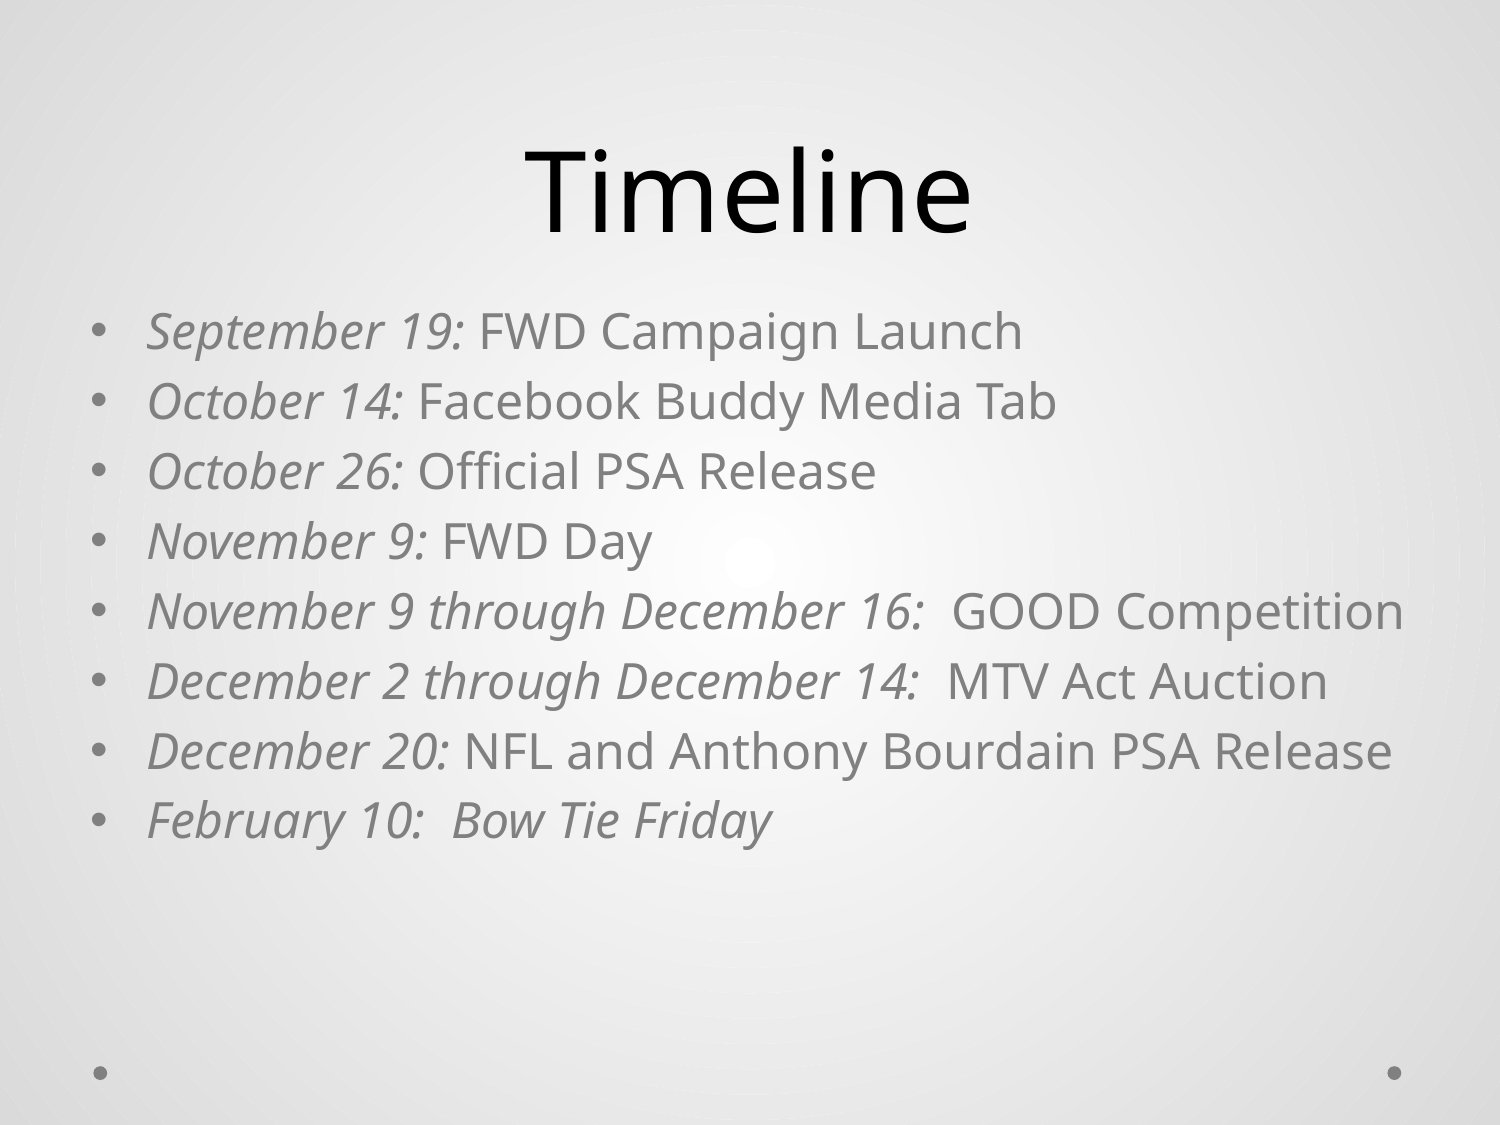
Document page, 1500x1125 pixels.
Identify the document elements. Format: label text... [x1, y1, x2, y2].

title Timeline [75, 0, 1425, 263]
list September 19: FWD Campaign Launch October 14: Facebook Buddy Media Tab October 26: Official PSA Release November 9: FWD Day November 9 through December 16: GOOD Competition December 2 through December 14: MTV Act Auction December 20: NFL and Anthony Bourdain PSA Release February 10: Bow Tie Friday [75, 291, 1425, 1035]
